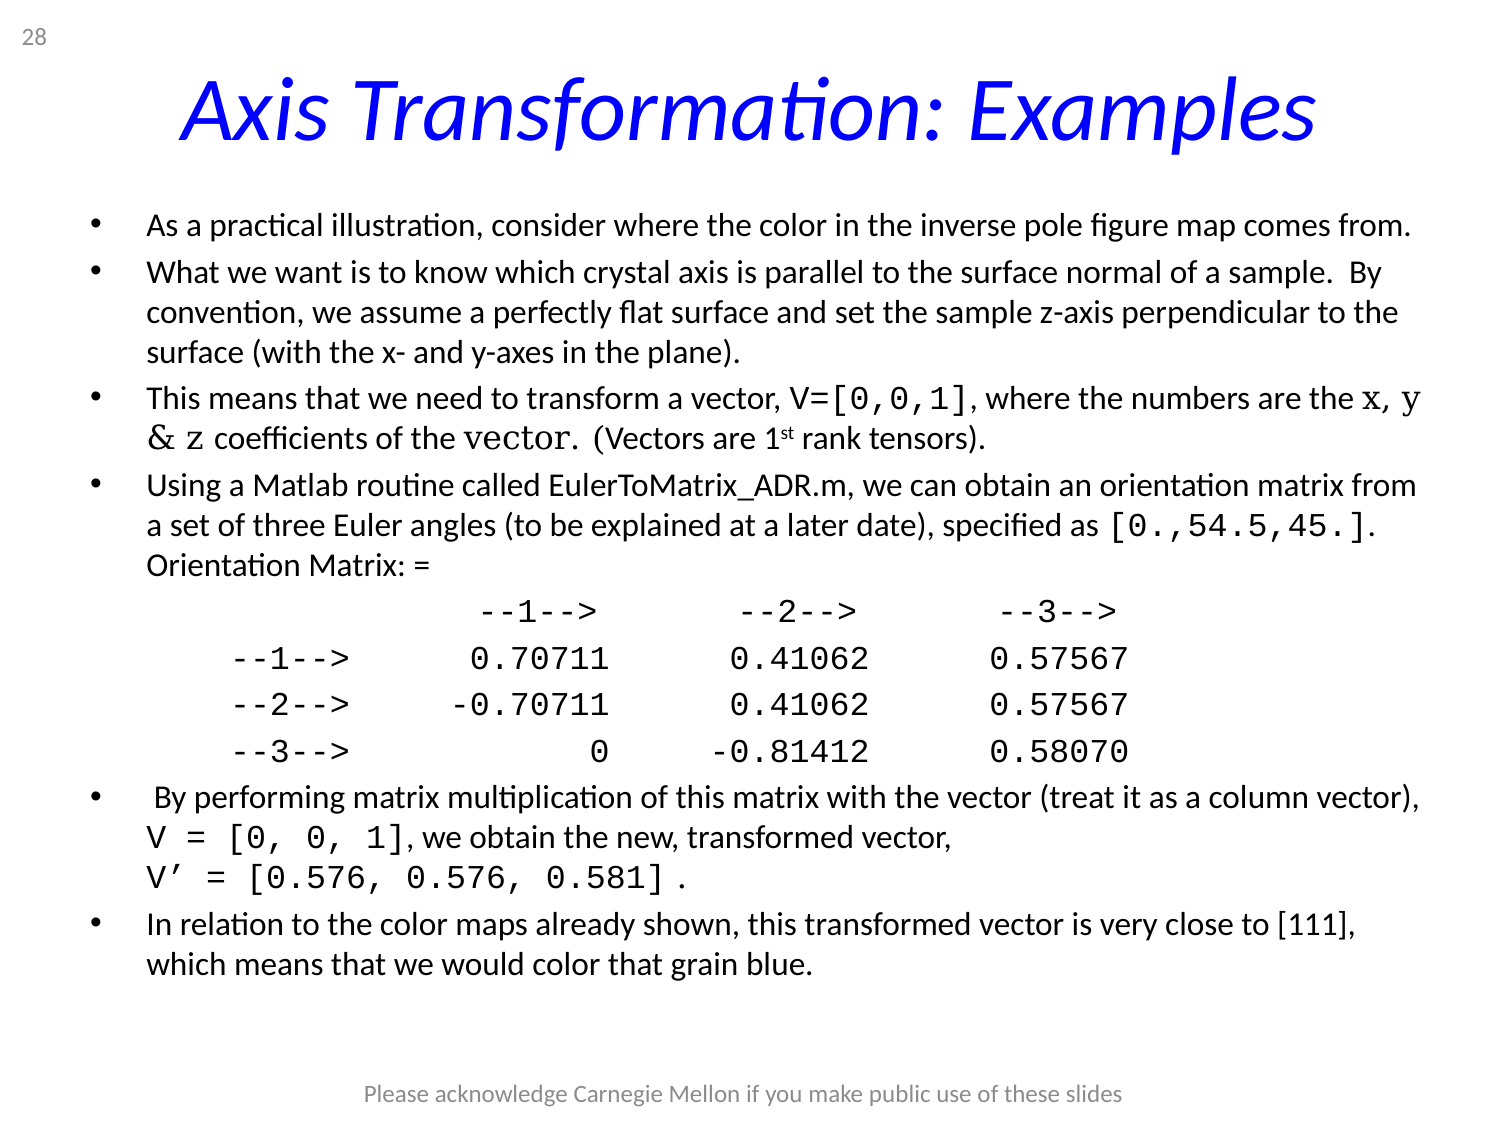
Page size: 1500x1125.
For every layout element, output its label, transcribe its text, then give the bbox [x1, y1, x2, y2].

title Axis Transformation: Examples [75, 9, 1425, 195]
slide_number 28 [6, 5, 123, 66]
footer Please acknowledge Carnegie Mellon if you make public use of these slides [271, 1062, 1217, 1123]
list As a practical illustration, consider where the color in the inverse pole figure map comes from. What we want is to know which crystal axis is parallel to the surface normal of a sample. By convention, we assume a perfectly flat surface and set the sample z-axis perpendicular to the surface (with the x- and y-axes in the plane). This means that we need to transform a vector, V=[0,0,1], where the numbers are the x, y & z coefficients of the vector. (Vectors are 1st rank tensors). Using a Matlab routine called EulerToMatrix_ADR.m, we can obtain an orientation matrix from a set of three Euler angles (to be explained at a later date), specified as [0.,54.5,45.]. Orientation Matrix: = --1--> --2--> --3--> --1--> 0.70711 0.41062 0.57567 --2--> -0.70711 0.41062 0.57567 --3--> 0 -0.81412 0.58070 By performing matrix multiplication of this matrix with the vector (treat it as a column vector), V = [0, 0, 1], we obtain the new, transformed vector, V’ = [0.576, 0.576, 0.581] . In relation to the color maps already shown, this transformed vector is very close to [111], which means that we would color that grain blue. [75, 195, 1448, 1063]
